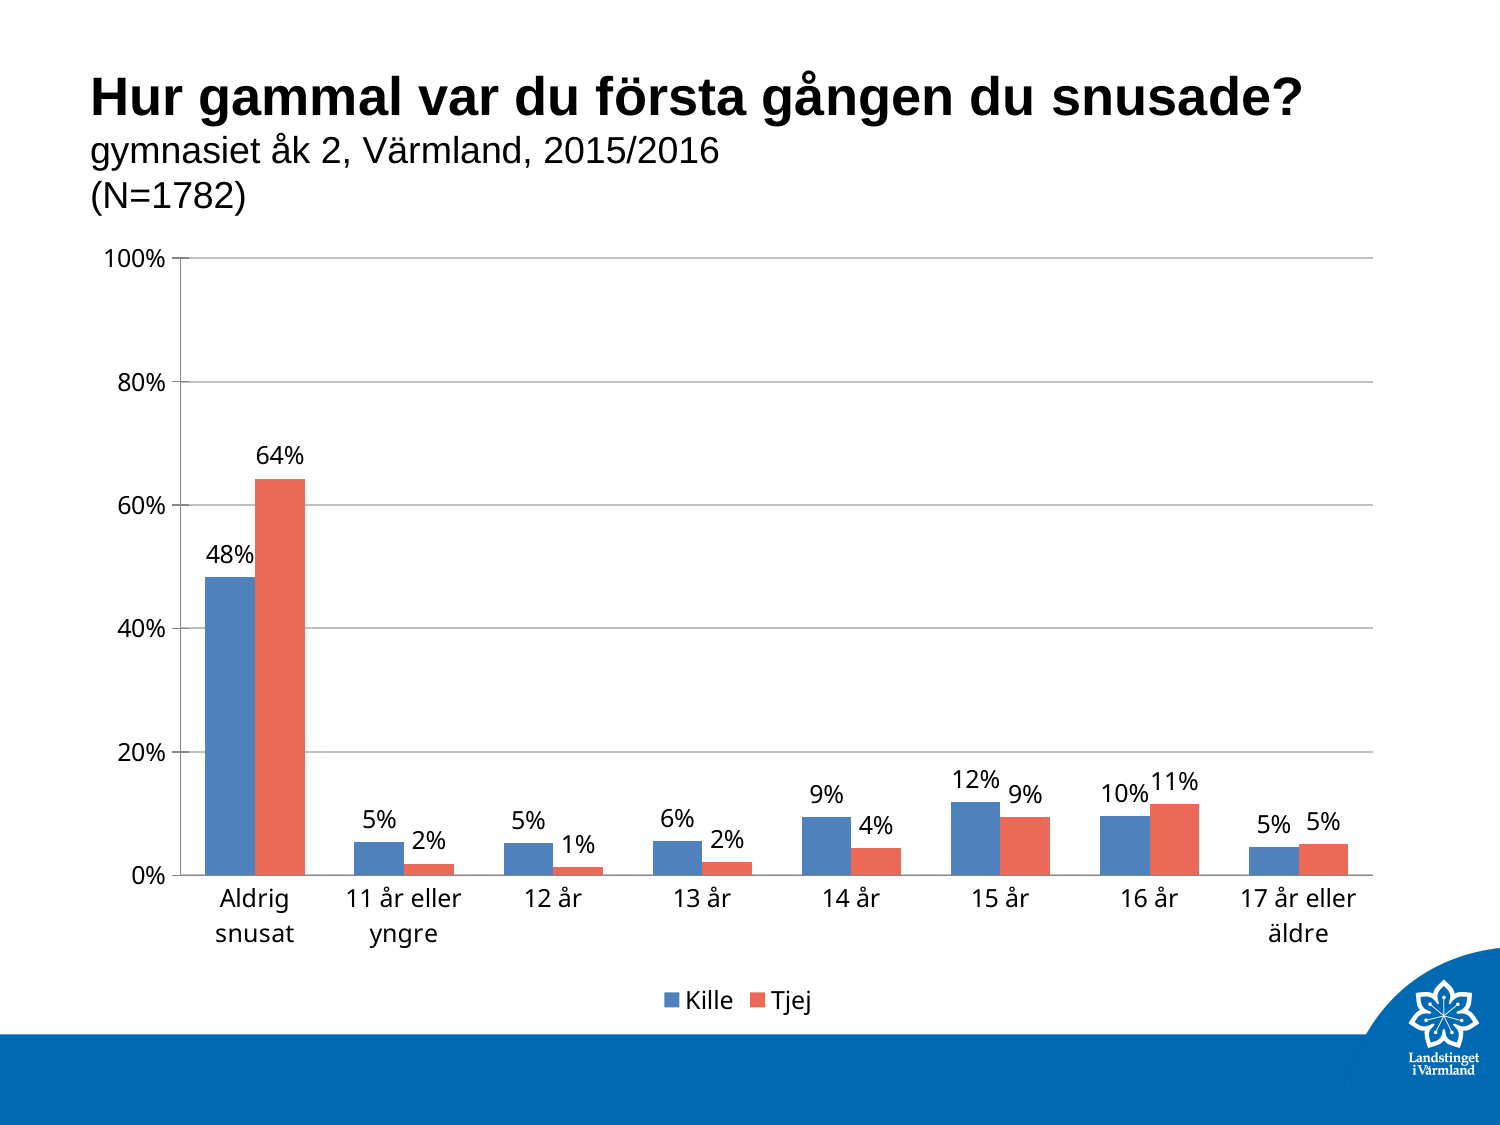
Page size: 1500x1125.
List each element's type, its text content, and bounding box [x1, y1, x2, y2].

chart [76, 224, 1400, 1024]
title Hur gammal var du första gången du snusade? gymnasiet åk 2, Värmland, 2015/2016 (N=1782) [75, 45, 1375, 224]
picture [1343, 948, 1500, 1092]
